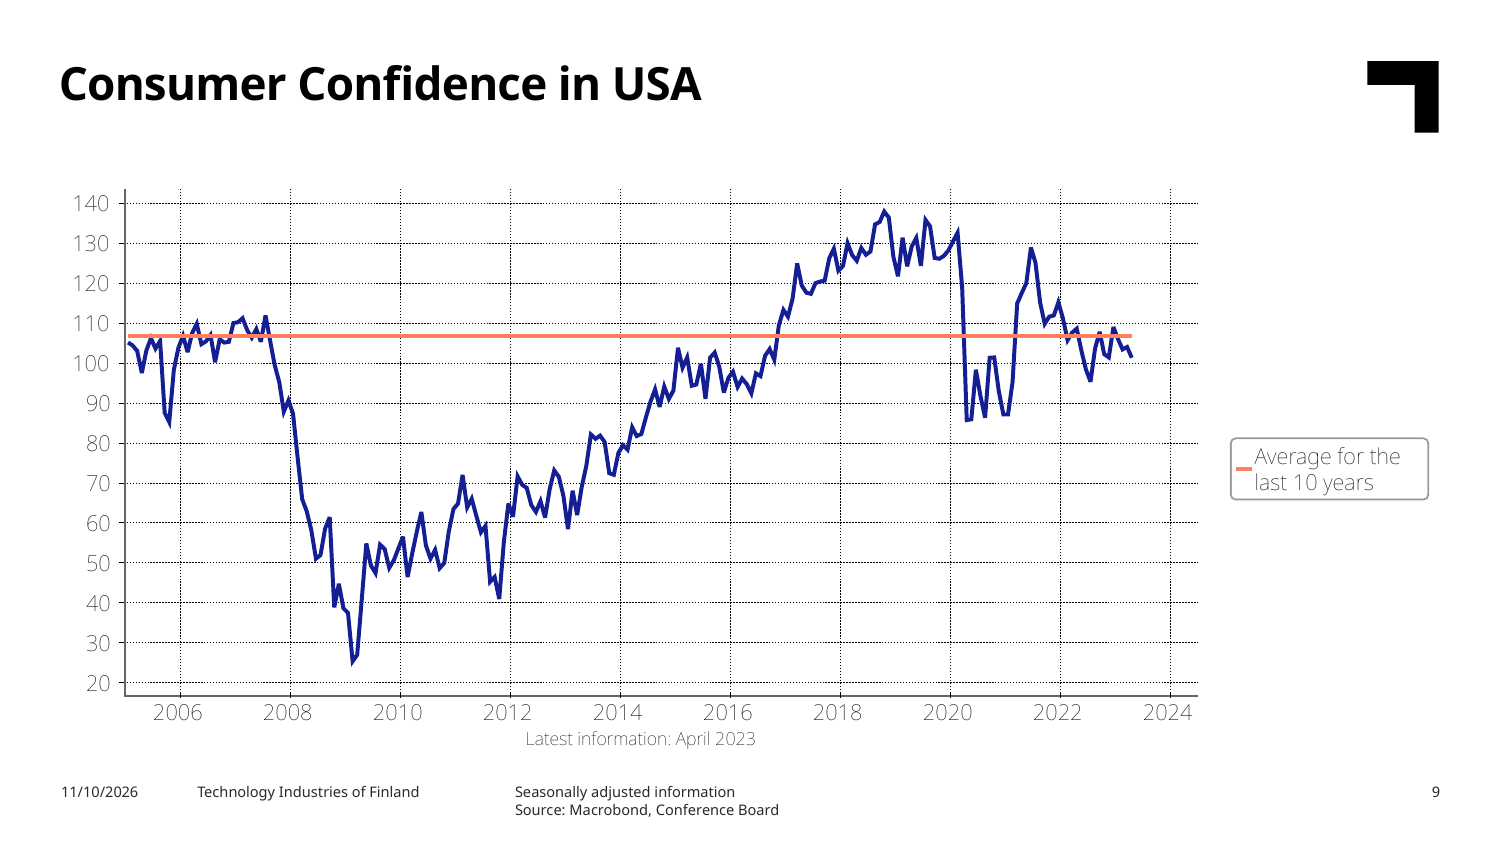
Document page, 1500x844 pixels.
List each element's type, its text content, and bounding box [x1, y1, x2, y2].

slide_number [46, 775, 182, 803]
footer Technology Industries of Finland [182, 775, 474, 803]
list Consumer Confidence in USA [41, 46, 1353, 153]
slide_number 9 [1313, 775, 1456, 803]
list Seasonally adjusted information Source: Macrobond, Conference Board [500, 775, 988, 803]
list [63, 180, 1438, 763]
